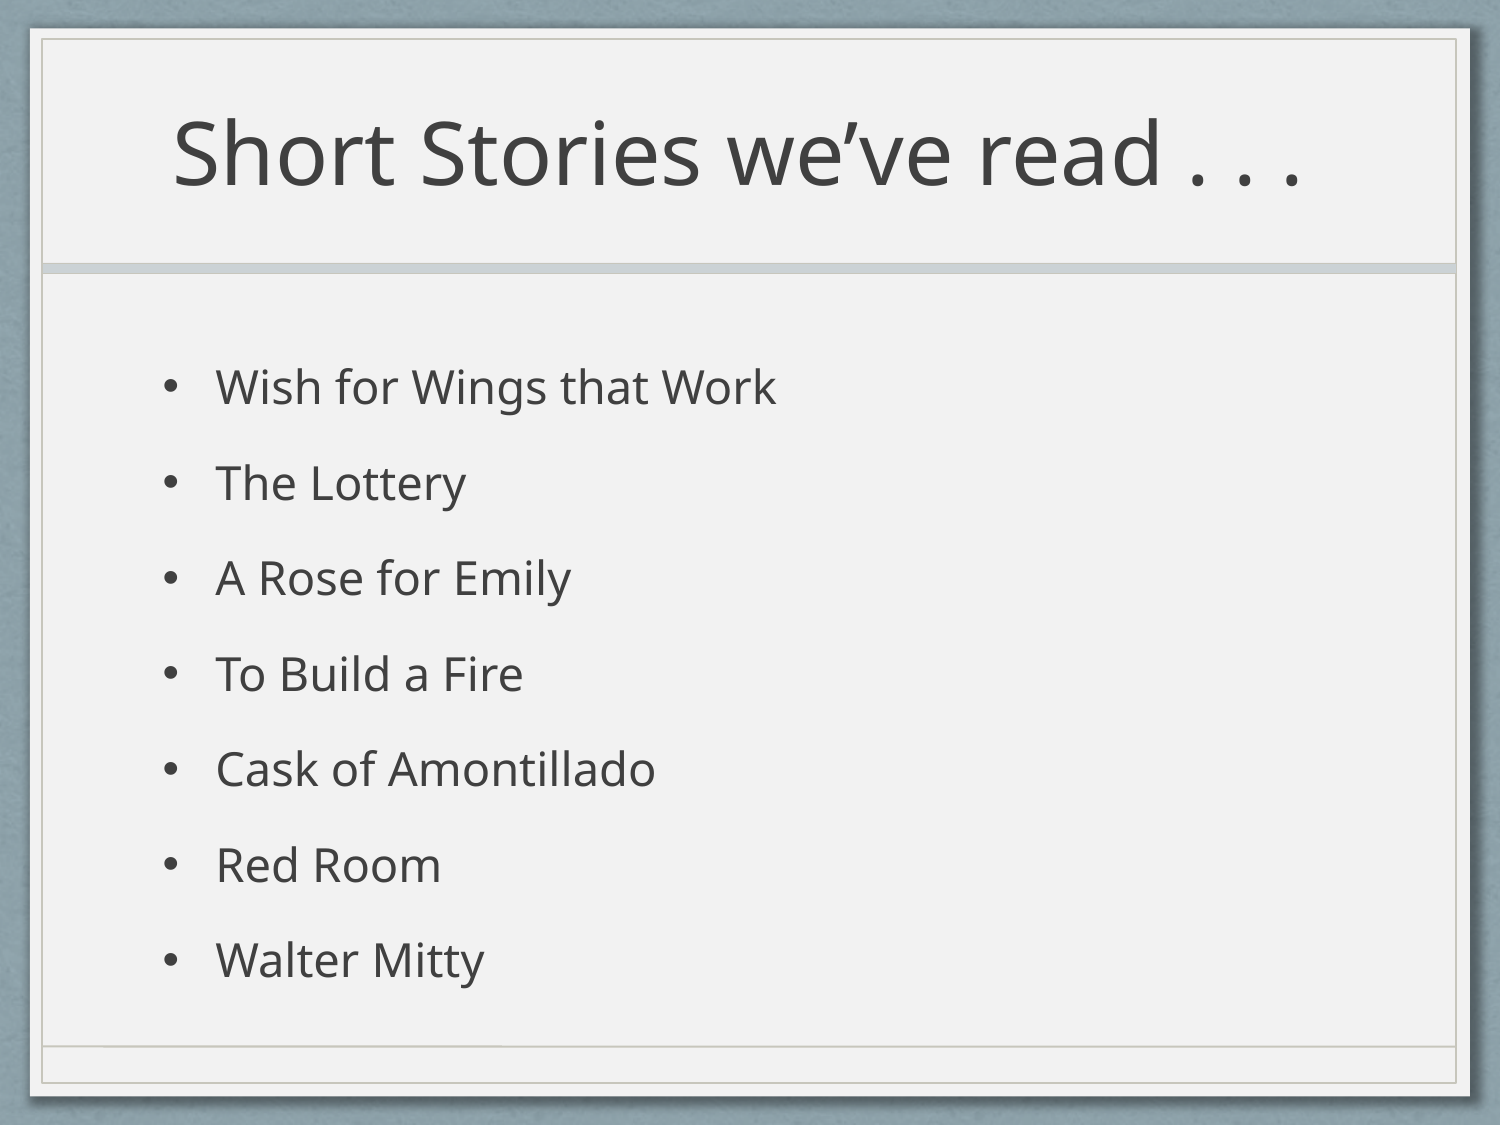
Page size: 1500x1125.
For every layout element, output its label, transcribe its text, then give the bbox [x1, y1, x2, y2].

list Wish for Wings that Work The Lottery A Rose for Emily To Build a Fire Cask of Amontillado Red Room Walter Mitty [147, 350, 1353, 995]
title Short Stories we’ve read . . . [147, 40, 1353, 260]
